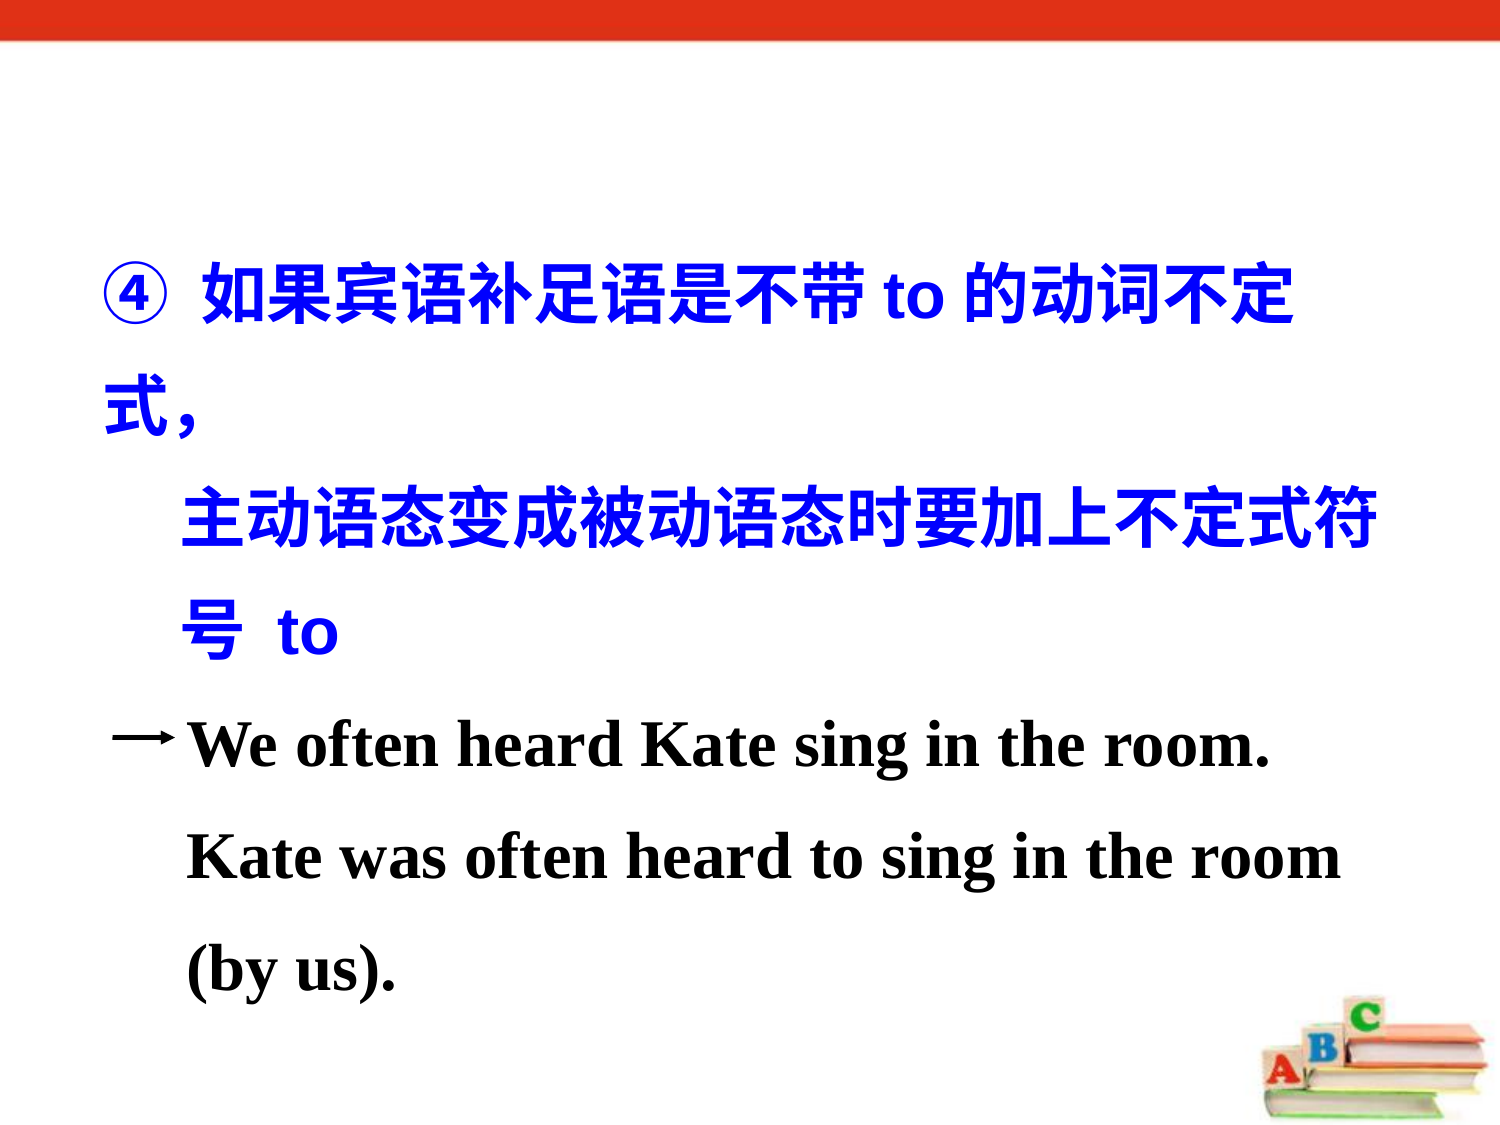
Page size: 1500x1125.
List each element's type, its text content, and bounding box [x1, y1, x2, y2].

text_box [112, 731, 175, 744]
picture [0, 0, 1500, 1125]
text_box ④ 如果宾语补足语是不带to的动词不定式， 主动语态变成被动语态时要加上不定式符 号 to We often heard Kate sing in the room. Kate was often heard to sing in the room (by us). [87, 212, 1438, 1011]
